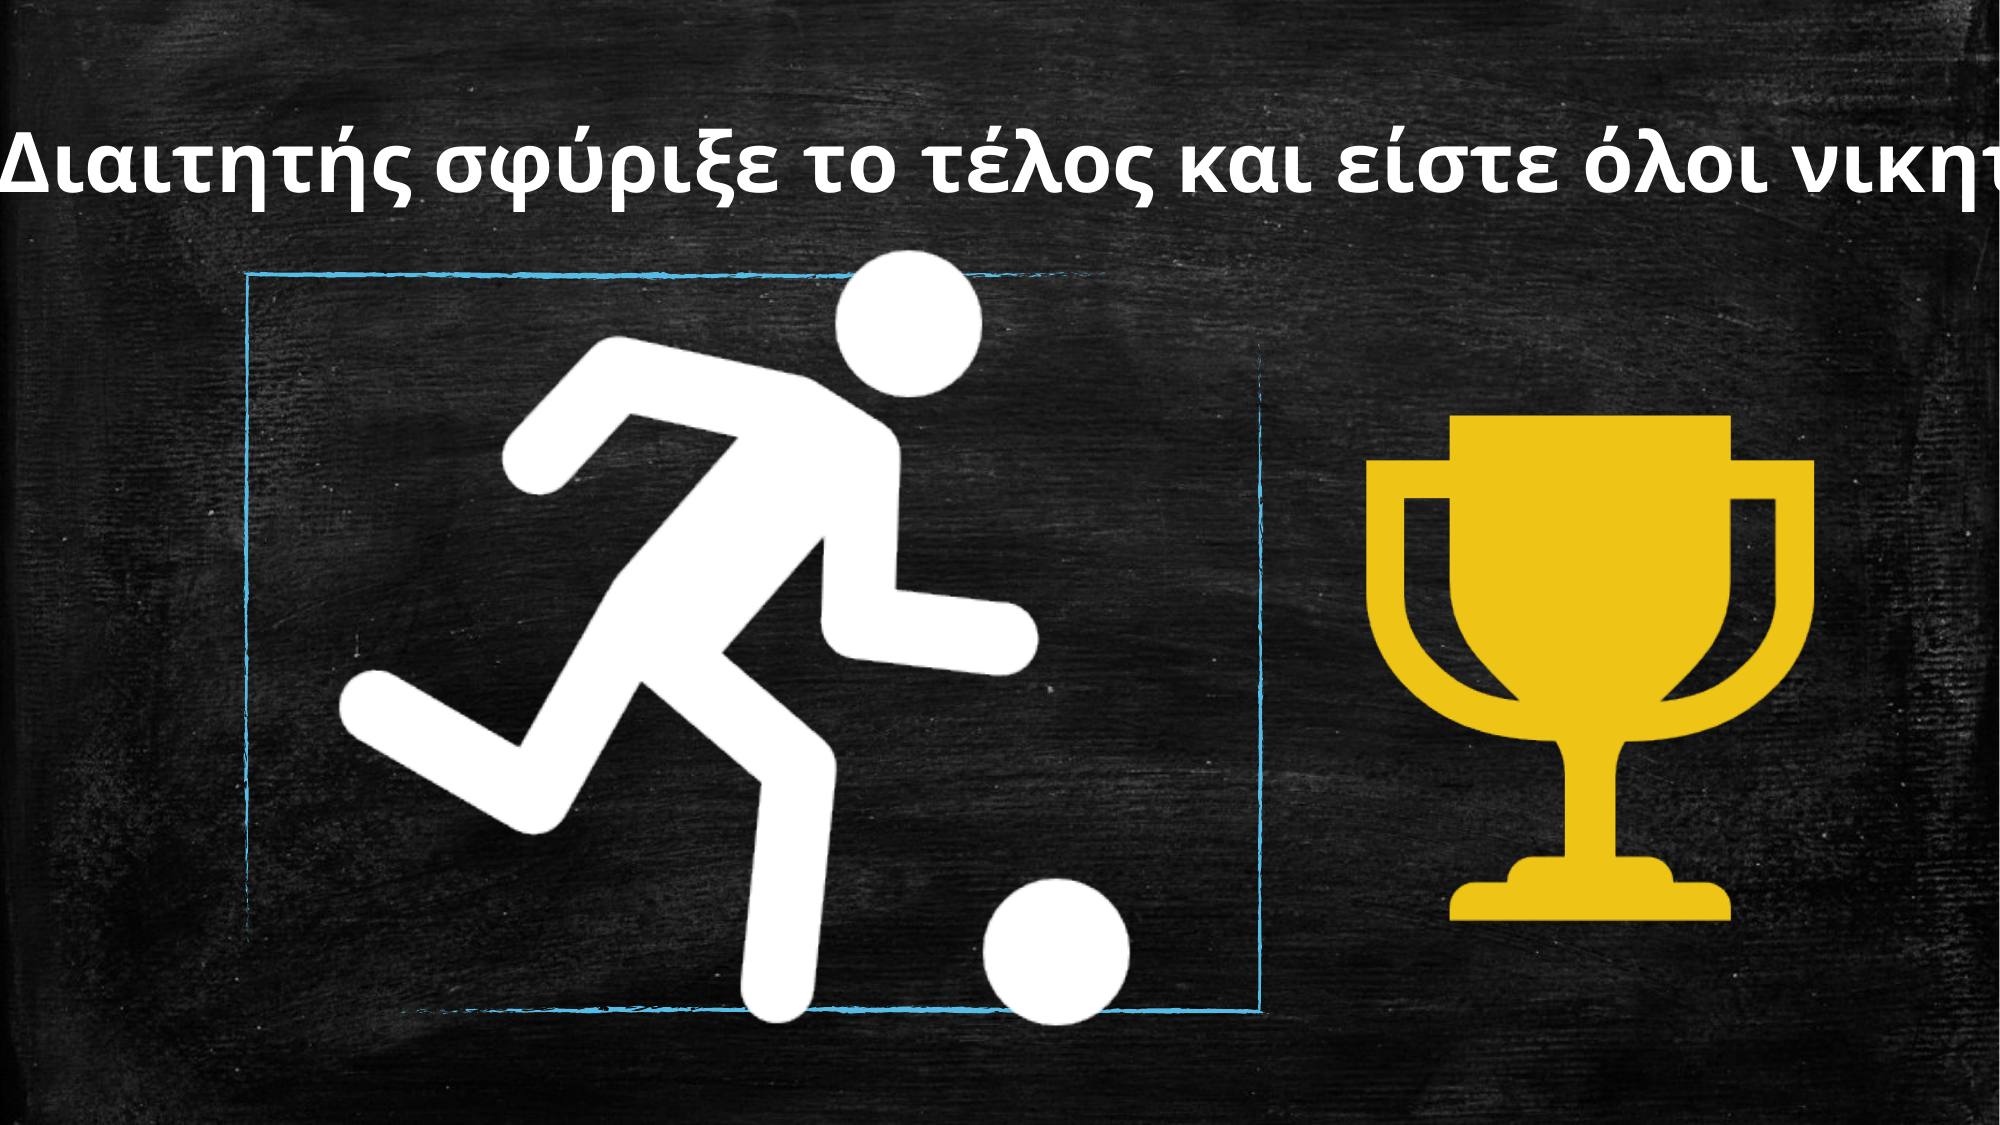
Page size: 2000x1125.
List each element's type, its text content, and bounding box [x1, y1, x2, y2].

picture [290, 195, 1177, 1082]
picture [1283, 361, 1898, 976]
text_box Ο Διαιτητής σφύριξε το τέλος και είστε όλοι νικητές! [0, 101, 2000, 217]
